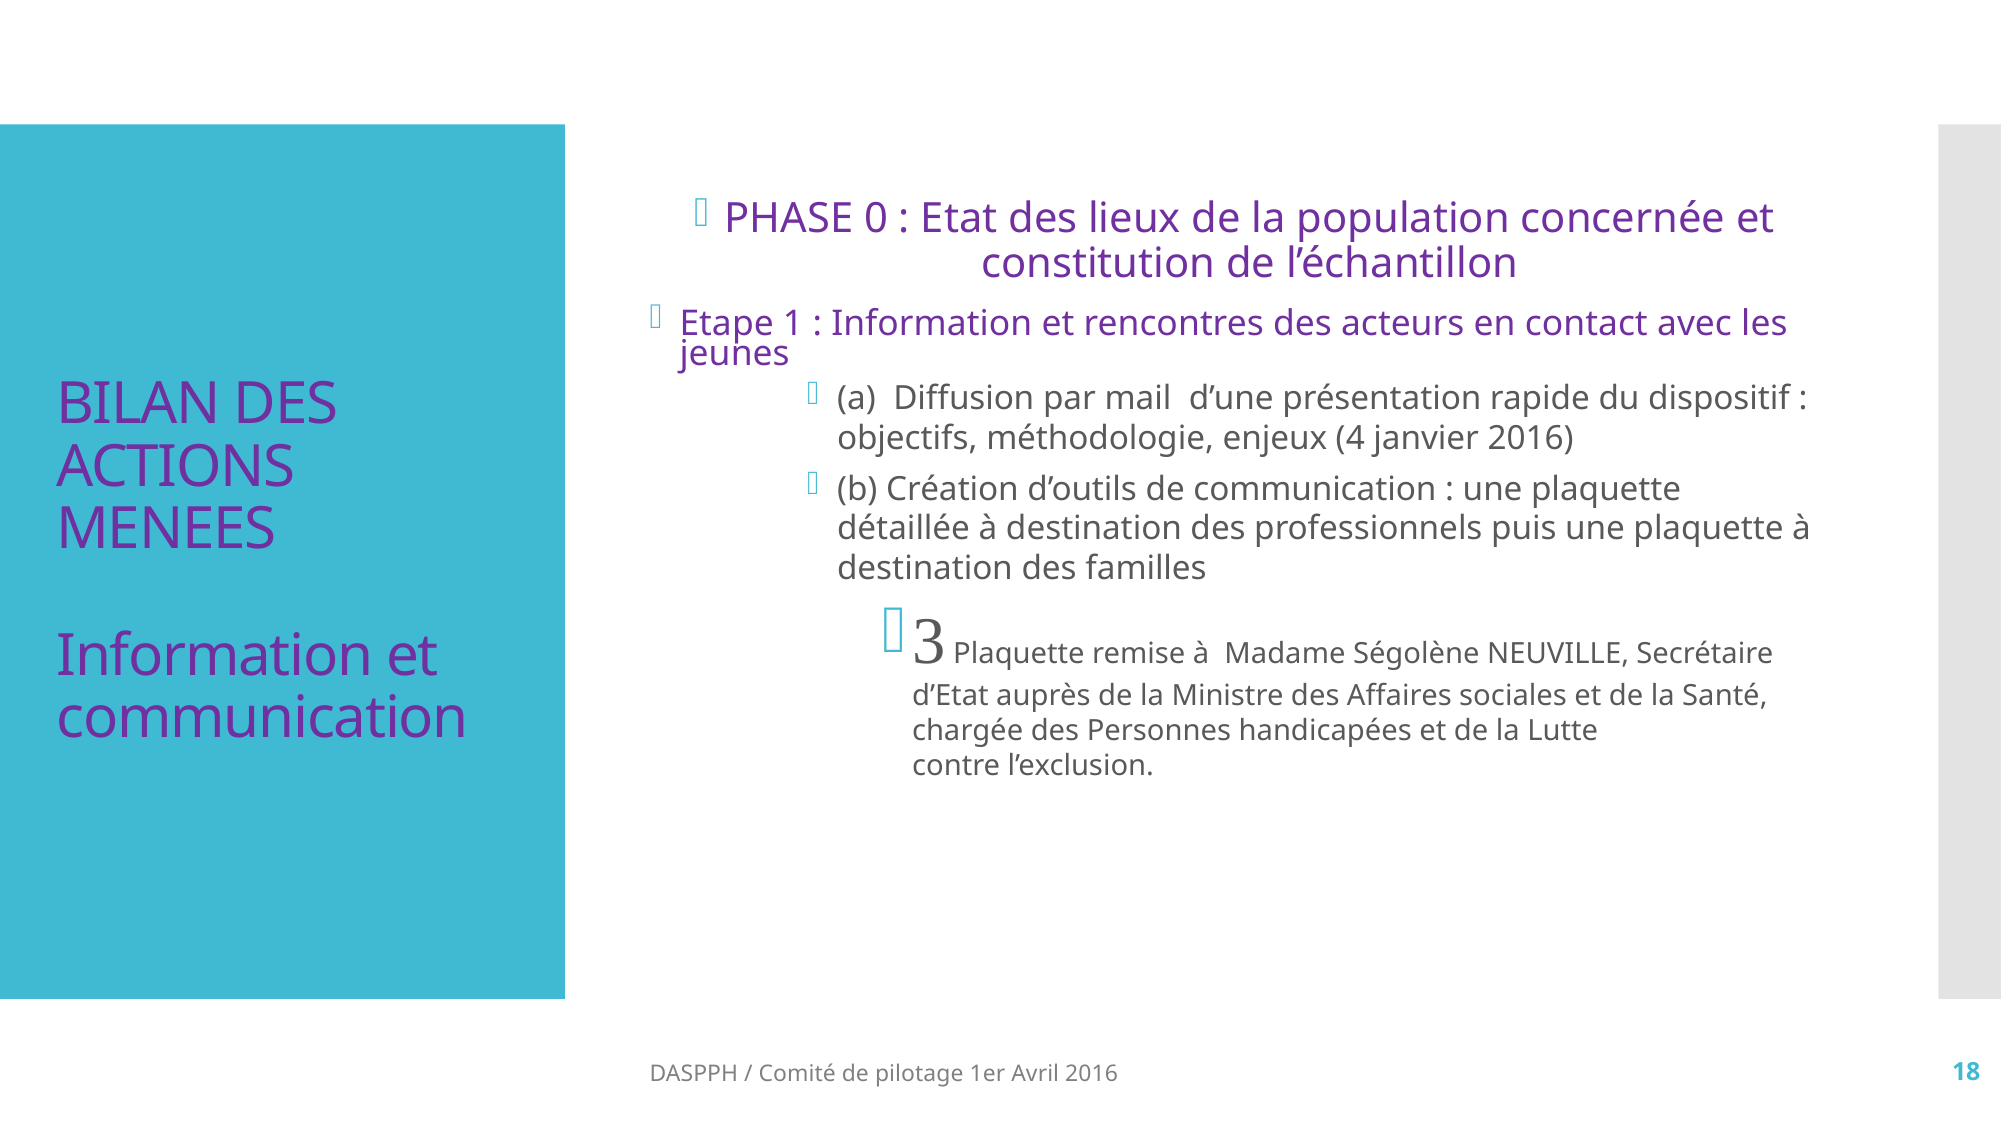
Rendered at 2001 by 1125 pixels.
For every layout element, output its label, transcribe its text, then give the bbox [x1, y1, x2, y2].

footer DASPPH / Comité de pilotage 1er Avril 2016 [634, 1042, 1605, 1103]
slide_number 18 [1744, 1042, 1996, 1103]
title Bilan des actions MENEES Information et communication [41, 184, 539, 939]
list PHASE 0 : Etat des lieux de la population concernée et constitution de l’échantillon Etape 1 : Information et rencontres des acteurs en contact avec les jeunes (a) Diffusion par mail d’une présentation rapide du dispositif : objectifs, méthodologie, enjeux (4 janvier 2016) (b) Création d’outils de communication : une plaquette détaillée à destination des professionnels puis une plaquette à destination des familles  Plaquette remise à Madame Ségolène NEUVILLE, Secrétaire d’Etat auprès de la Ministre des Affaires sociales et de la Santé, chargée des Personnes handicapées et de la Lutte contre l’exclusion. [634, 141, 1835, 982]
